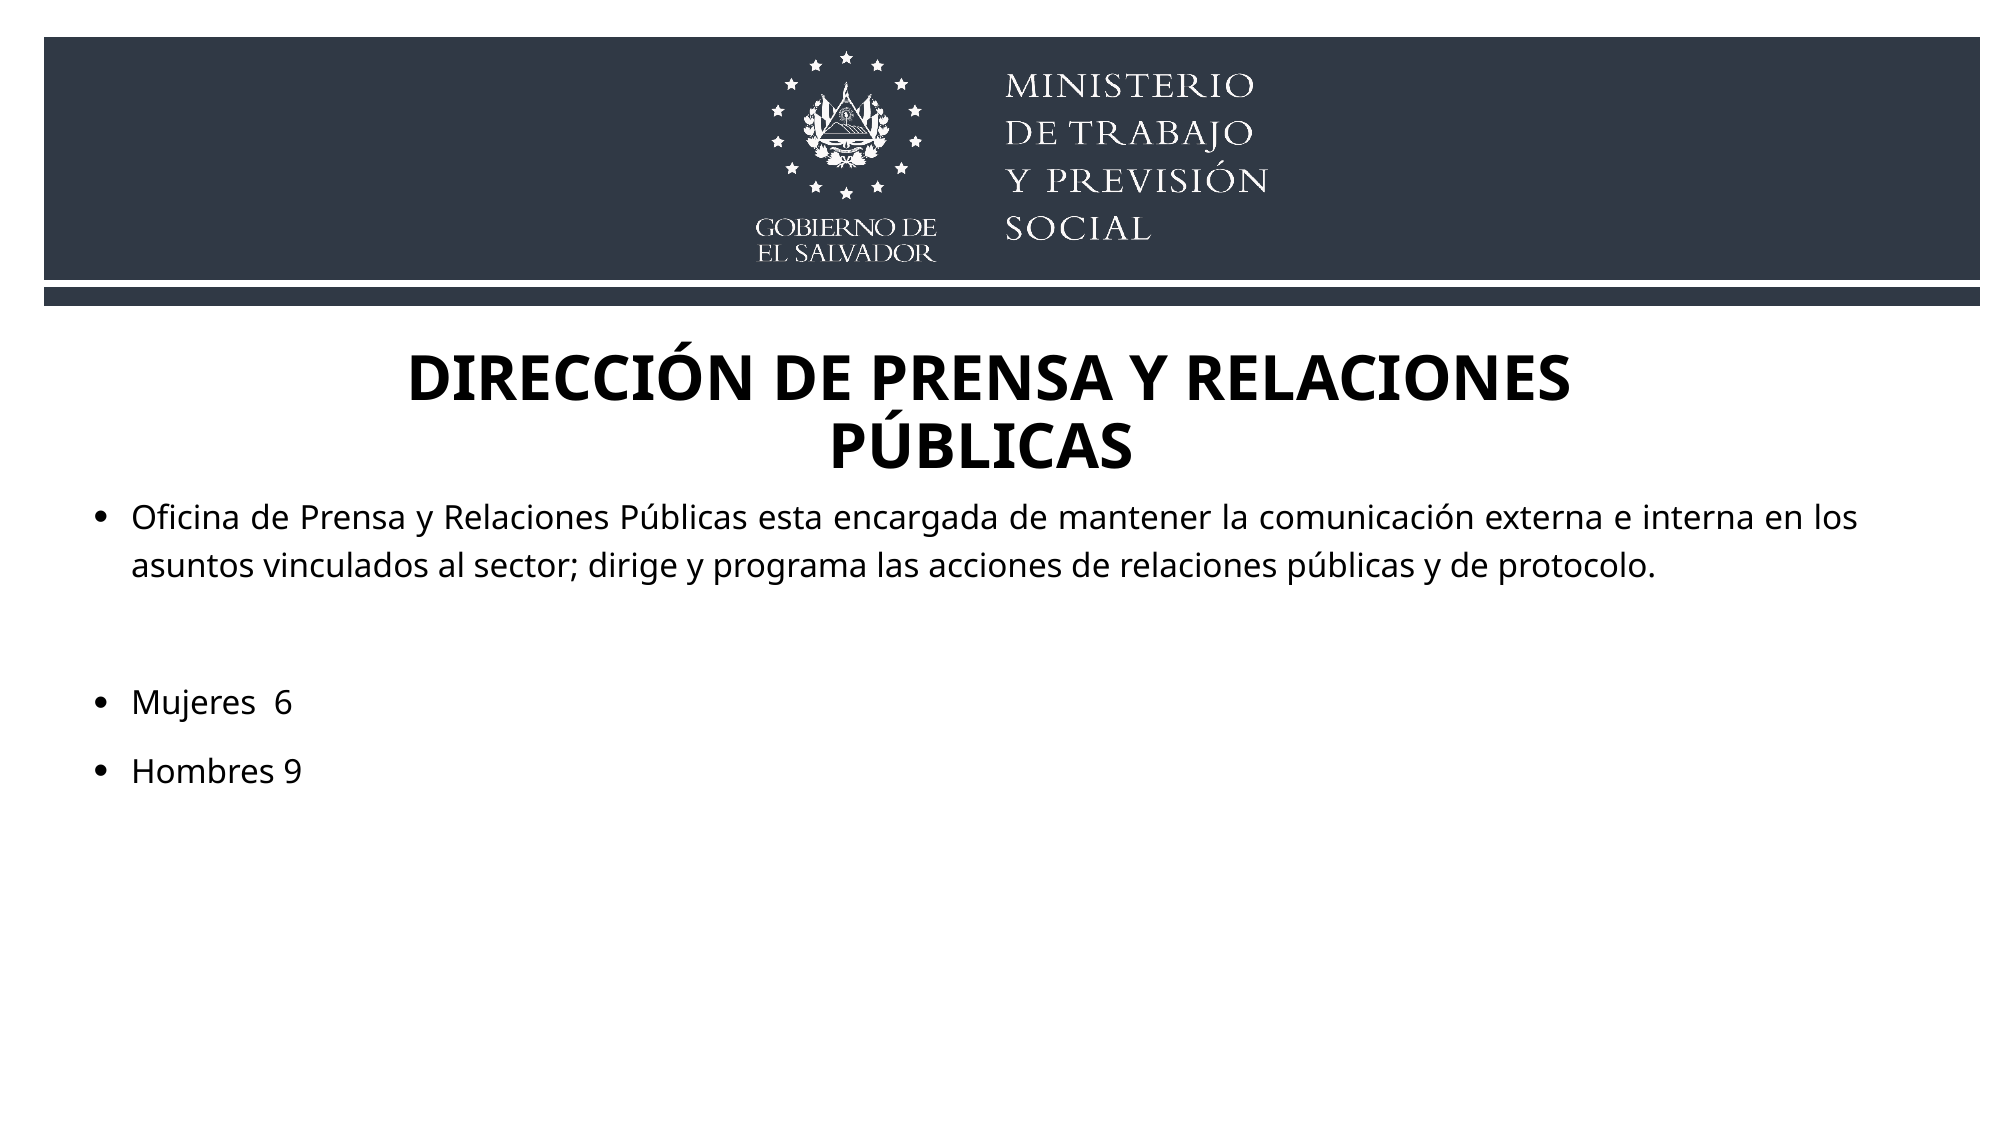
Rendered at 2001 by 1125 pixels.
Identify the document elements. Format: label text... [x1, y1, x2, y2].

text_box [44, 37, 1980, 306]
title DIRECCIÓN DE PRENSA Y RELACIONES PÚBLICAS [369, 306, 1610, 481]
text_box Oficina de Prensa y Relaciones Públicas esta encargada de mantener la comunicación externa e interna en los asuntos vinculados al sector; dirige y programa las acciones de relaciones públicas y de protocolo. Mujeres 6 Hombres 9 [78, 481, 1877, 1065]
